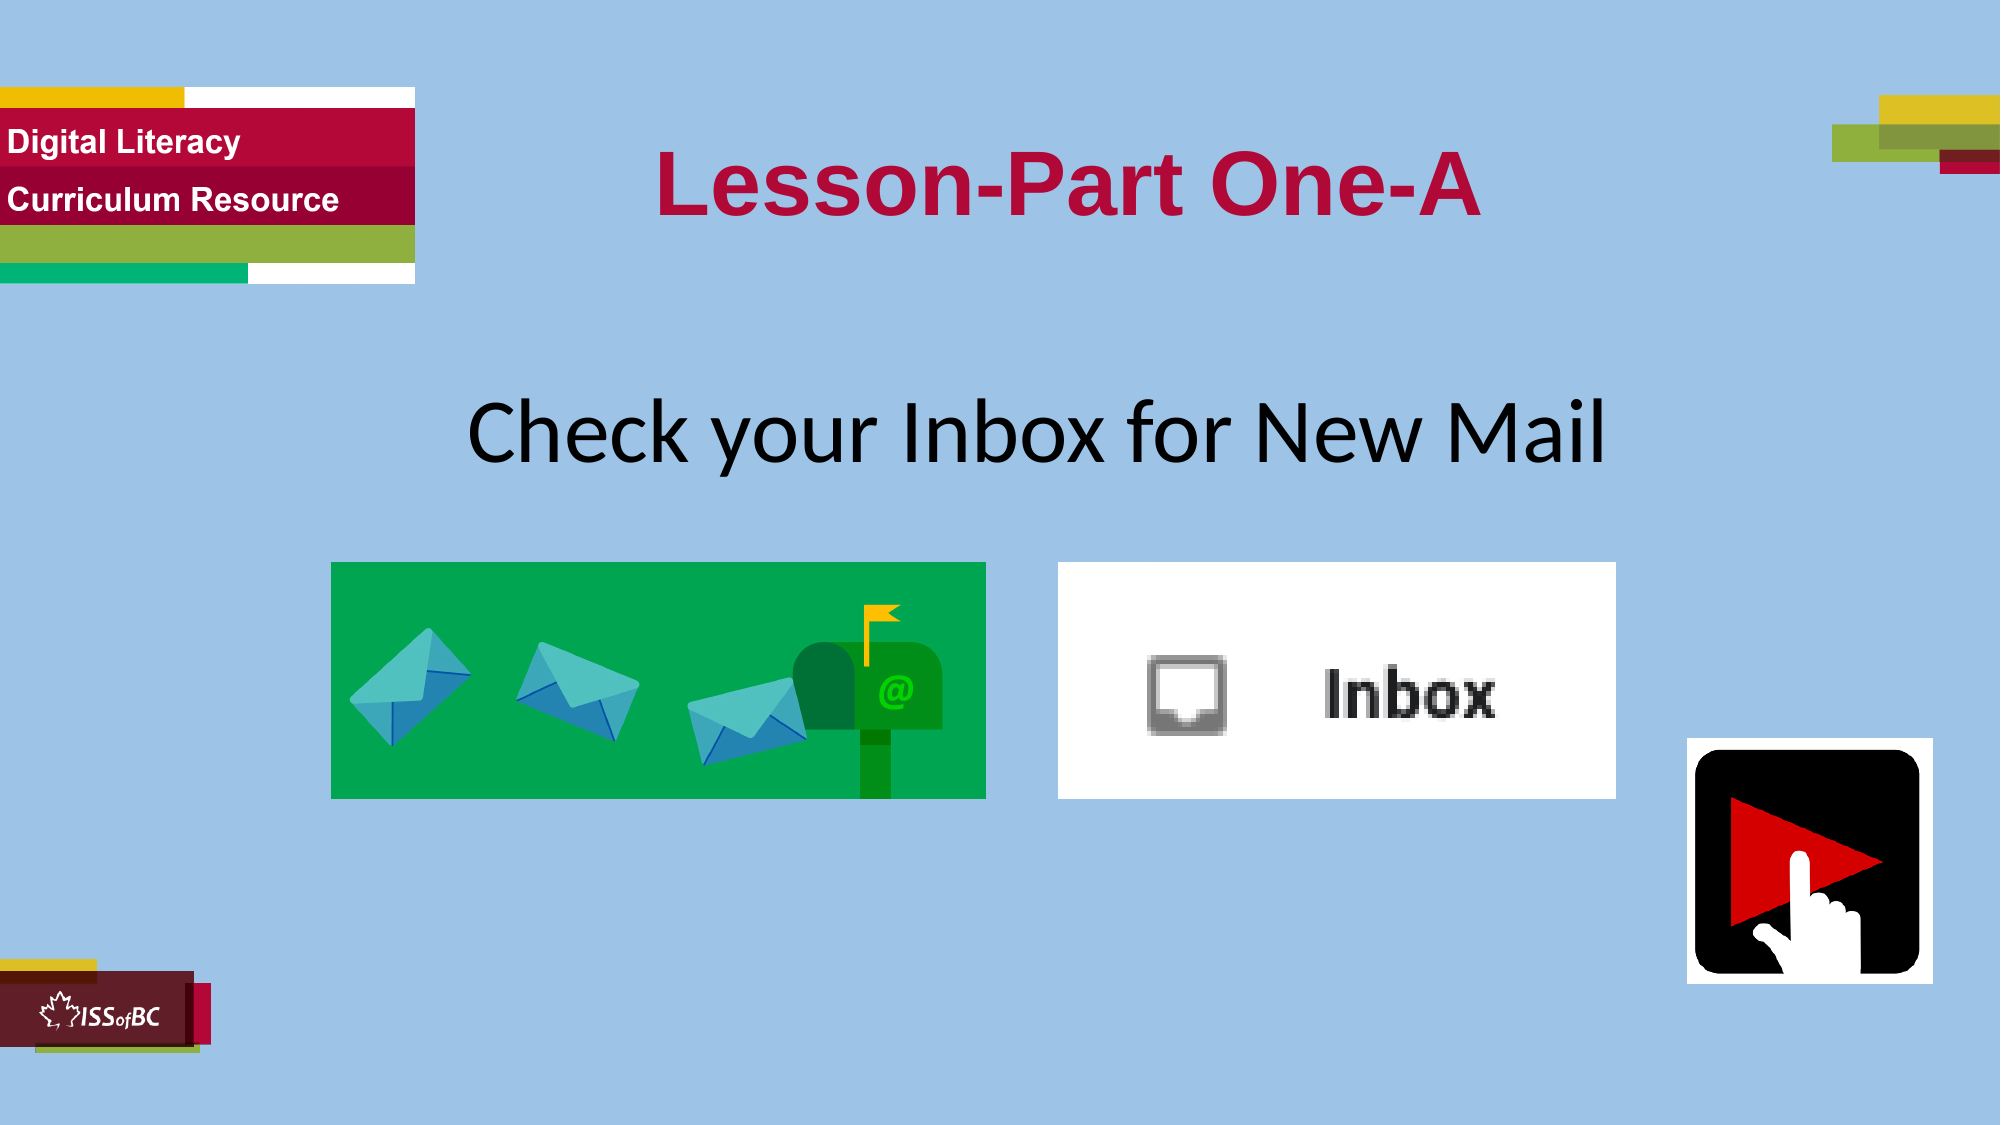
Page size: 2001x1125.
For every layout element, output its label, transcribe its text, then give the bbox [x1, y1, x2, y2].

picture [331, 562, 986, 799]
picture [1933, 95, 2000, 174]
picture [1058, 562, 1616, 799]
picture [0, 87, 415, 284]
text_box Check your Inbox for New Mail [368, 363, 1709, 534]
title Lesson-Part One-A [207, 76, 1933, 295]
picture [1687, 738, 1933, 984]
